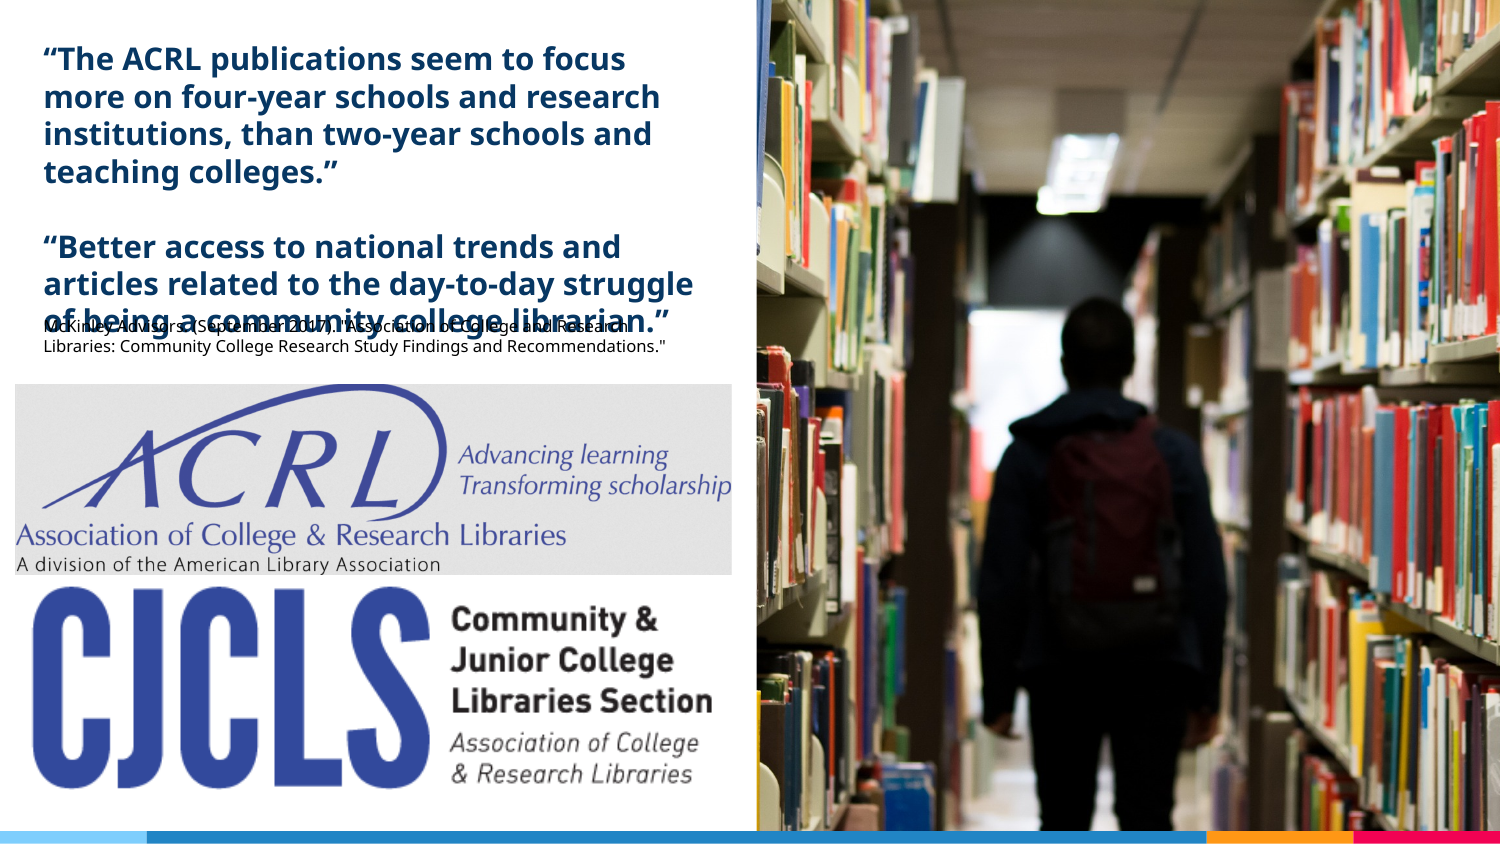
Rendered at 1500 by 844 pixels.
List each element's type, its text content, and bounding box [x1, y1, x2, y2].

picture [15, 383, 732, 575]
text_box McKinley Advisors. (September 2017). "Association of College and Research Libraries: Community College Research Study Findings and Recommendations." [28, 300, 719, 353]
picture [756, 0, 1500, 831]
picture [21, 576, 726, 801]
list “The ACRL publications seem to focus more on four-year schools and research institutions, than two-year schools and teaching colleges.” “Better access to national trends and articles related to the day-to-day struggle of being a community college librarian.” [28, 24, 719, 160]
